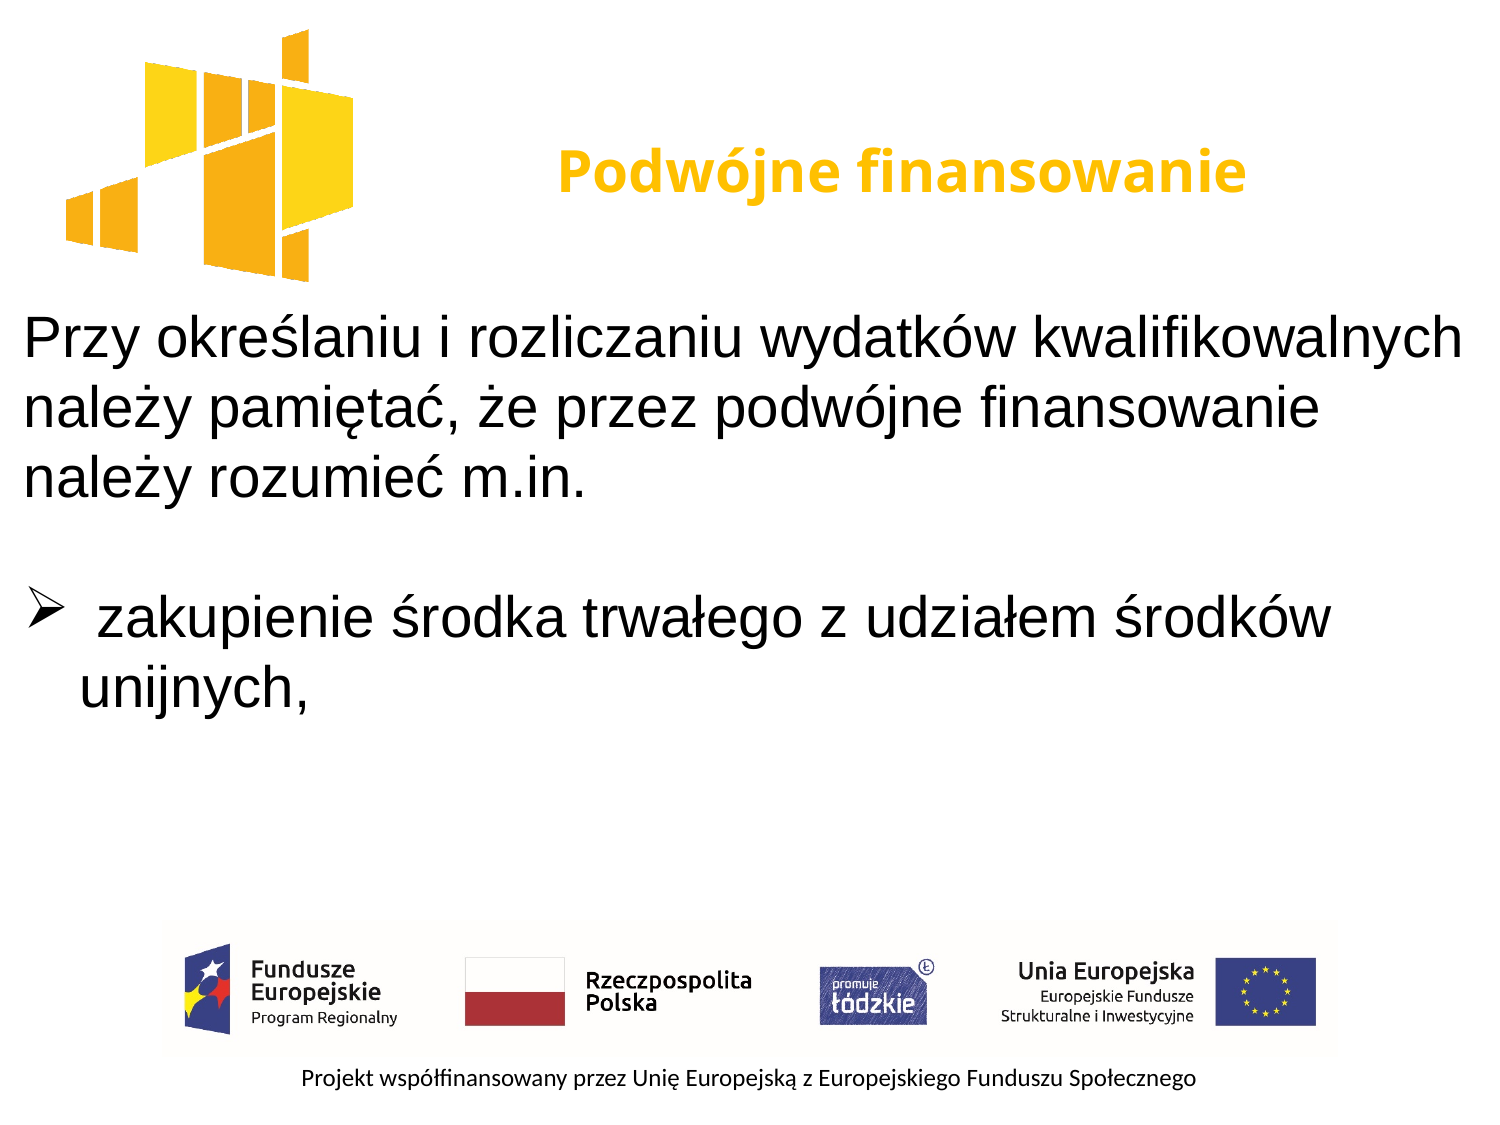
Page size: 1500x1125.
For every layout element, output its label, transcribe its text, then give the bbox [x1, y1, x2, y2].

text_box [40, 444, 1464, 1079]
picture [65, 28, 354, 282]
text_box [490, 78, 1500, 236]
text_box Podwójne finansowanie [541, 126, 1263, 212]
text_box Przy określaniu i rozliczaniu wydatków kwalifikowalnych należy pamiętać, że przez podwójne finansowanie należy rozumieć m.in. zakupienie środka trwałego z udziałem środków unijnych, [8, 292, 1492, 444]
